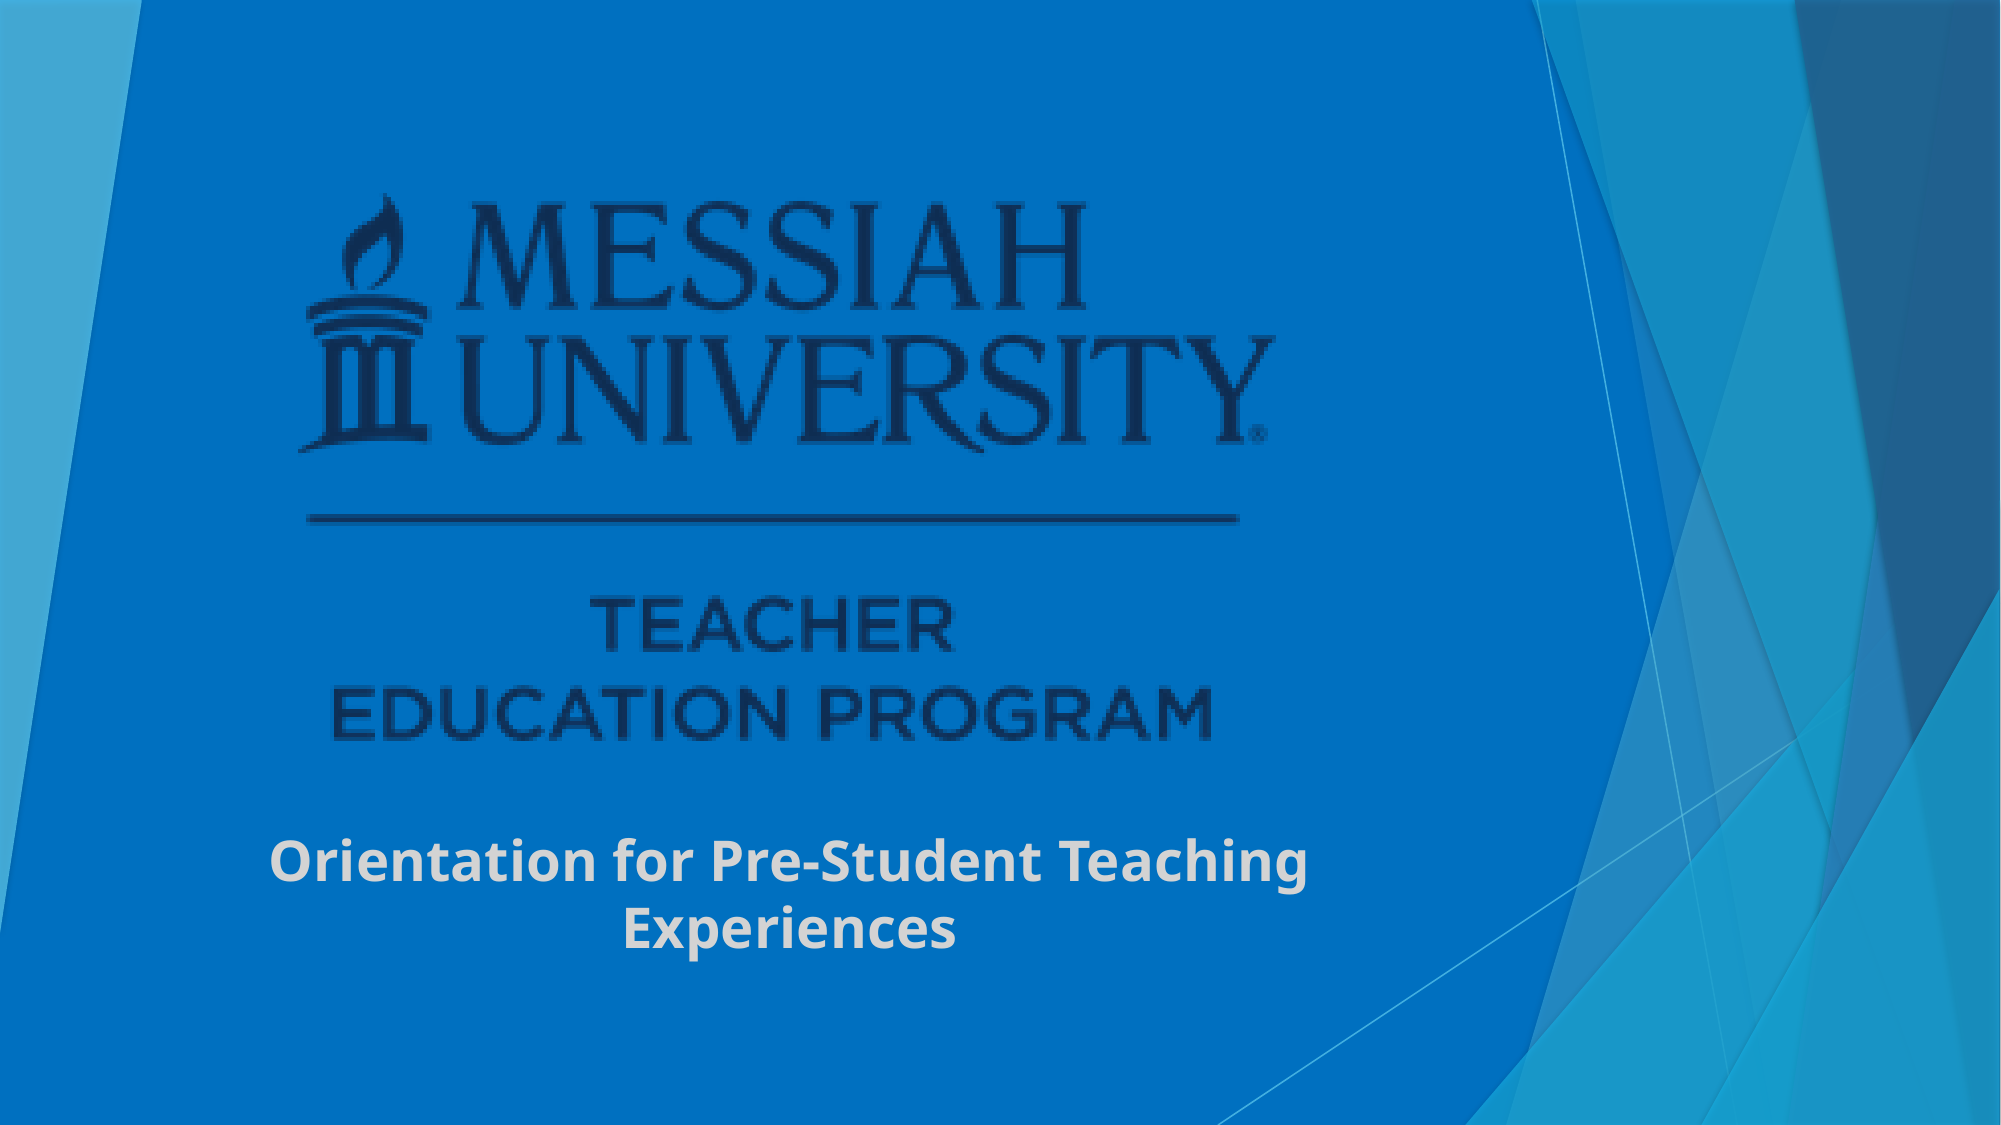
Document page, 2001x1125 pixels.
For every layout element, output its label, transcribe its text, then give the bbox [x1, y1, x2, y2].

subtitle Orientation for Pre-Student Teaching Experiences [189, 817, 1390, 968]
picture [297, 193, 1281, 747]
